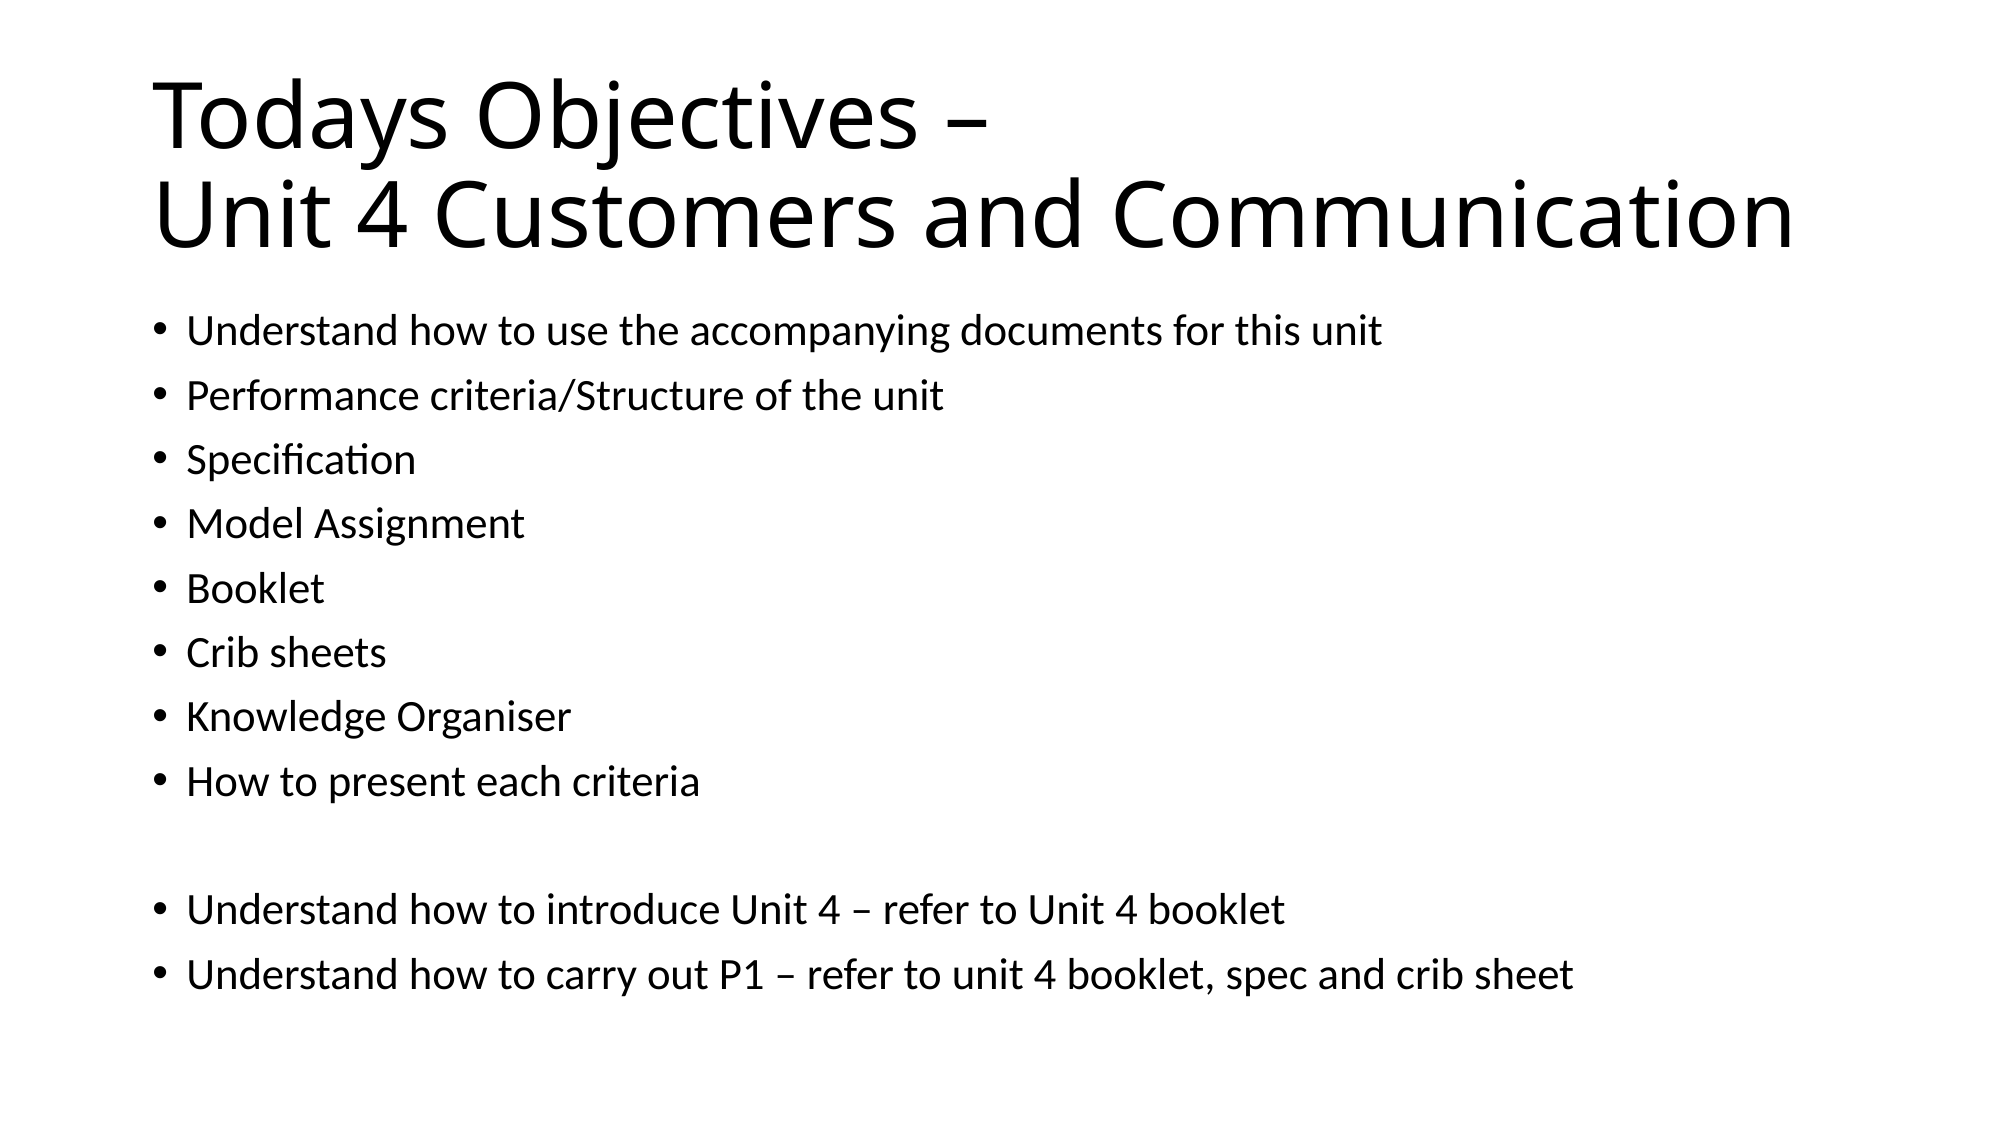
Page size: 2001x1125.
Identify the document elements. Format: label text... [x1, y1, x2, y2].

title Todays Objectives – Unit 4 Customers and Communication [137, 59, 1863, 278]
list Understand how to use the accompanying documents for this unit Performance criteria/Structure of the unit Specification Model Assignment Booklet Crib sheets Knowledge Organiser How to present each criteria Understand how to introduce Unit 4 – refer to Unit 4 booklet Understand how to carry out P1 – refer to unit 4 booklet, spec and crib sheet [137, 299, 1863, 1014]
